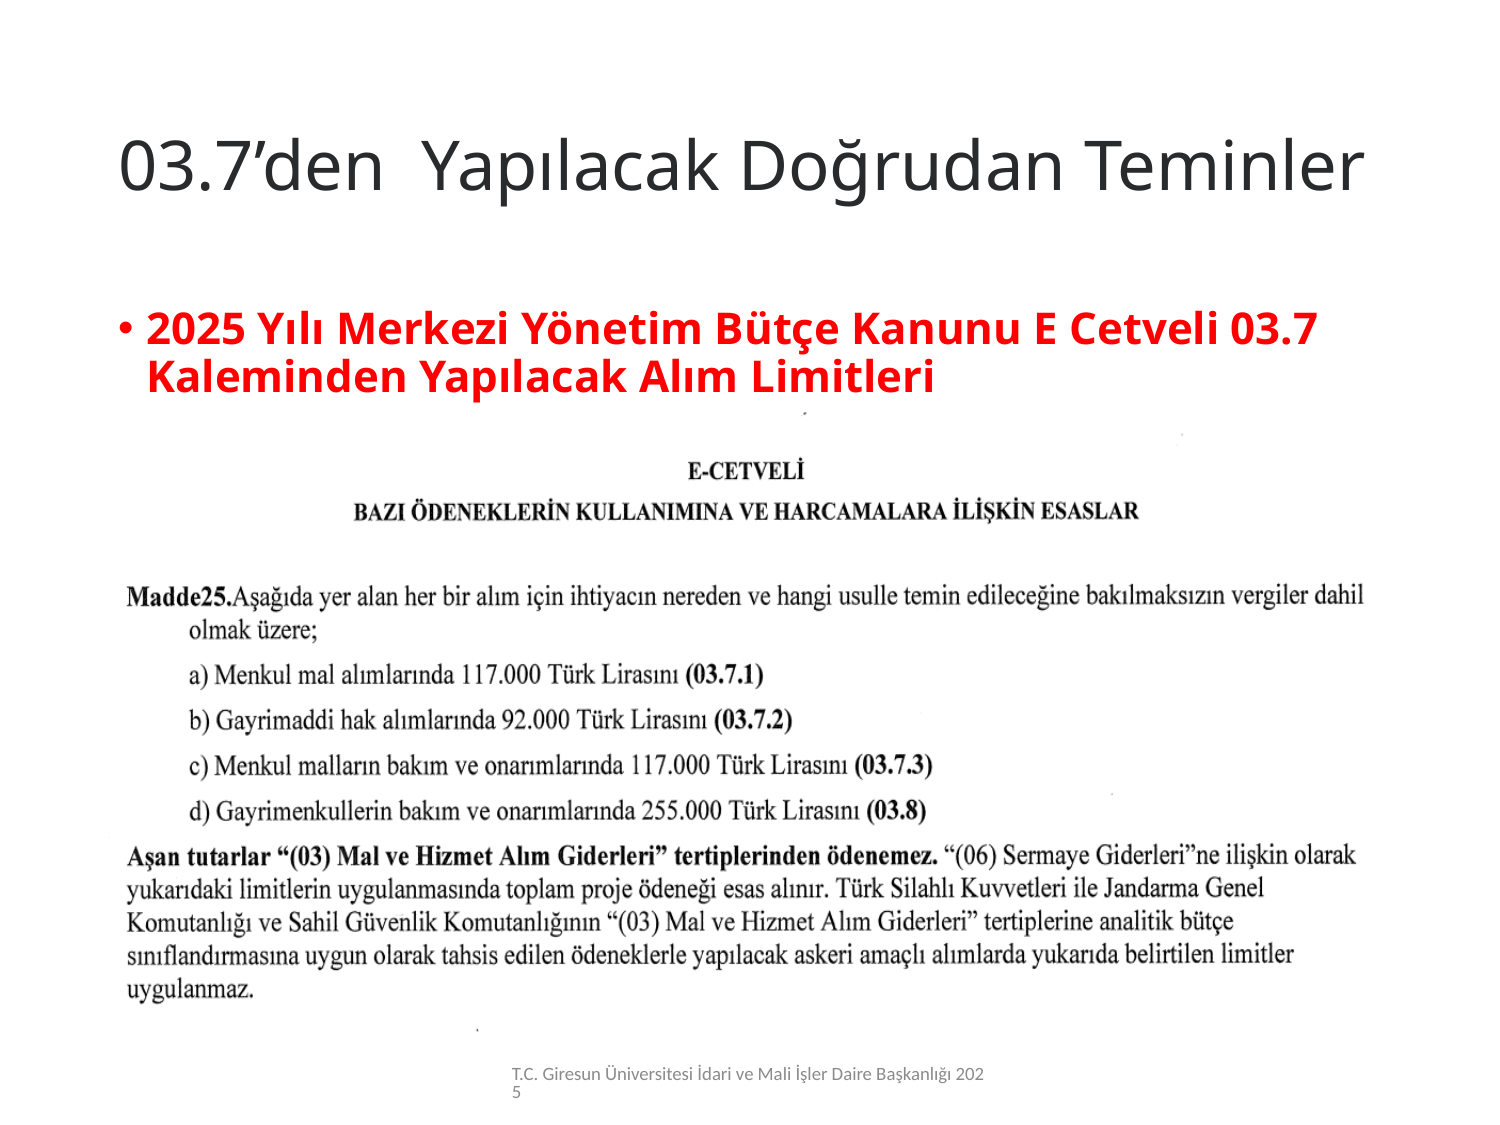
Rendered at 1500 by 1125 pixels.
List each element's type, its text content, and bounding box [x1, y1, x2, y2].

title 03.7’den Yapılacak Doğrudan Teminler [103, 59, 1397, 278]
picture [97, 404, 1373, 1043]
list 2025 Yılı Merkezi Yönetim Bütçe Kanunu E Cetveli 03.7 Kaleminden Yapılacak Alım Limitleri [103, 299, 1397, 1014]
footer T.C. Giresun Üniversitesi İdari ve Mali İşler Daire Başkanlığı 2025 [496, 1043, 1004, 1103]
